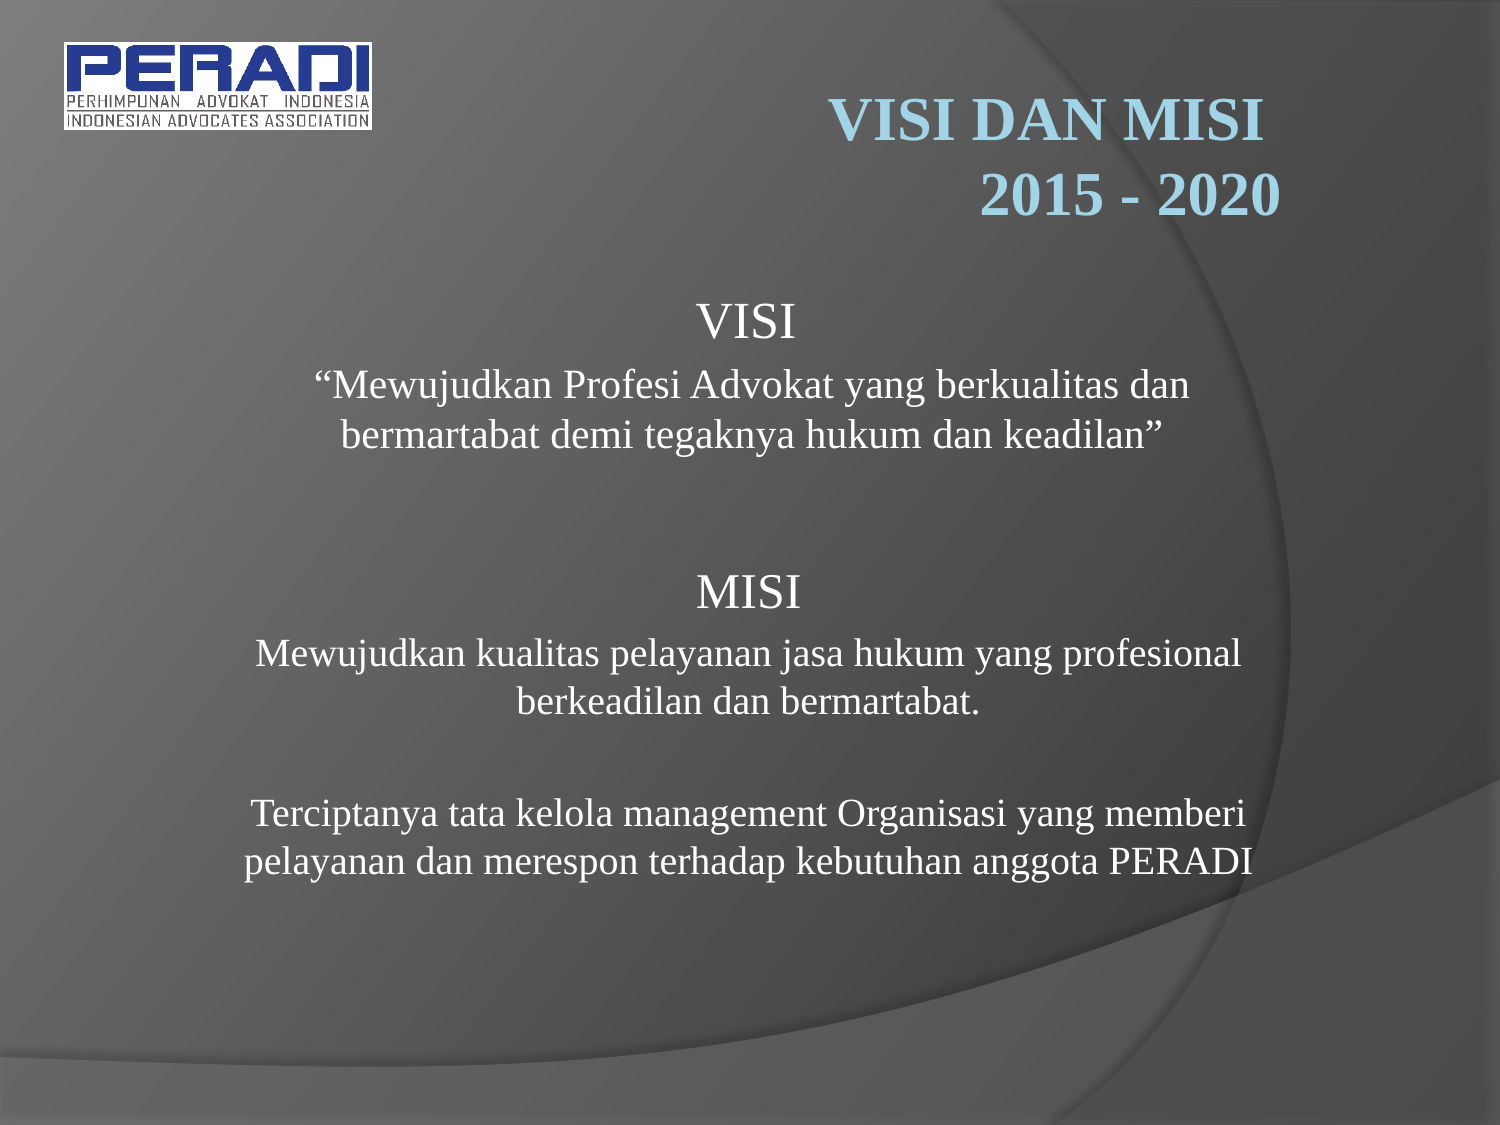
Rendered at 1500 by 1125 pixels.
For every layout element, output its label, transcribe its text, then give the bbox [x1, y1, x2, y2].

text_box MISI Mewujudkan kualitas pelayanan jasa hukum yang profesional berkeadilan dan bermartabat. Terciptanya tata kelola management Organisasi yang memberi pelayanan dan merespon terhadap kebutuhan anggota PERADI [222, 550, 1275, 926]
title VISI dan MISI 2015 - 2020 [187, 70, 1289, 200]
picture [64, 42, 373, 130]
subtitle VISI “Mewujudkan Profesi Advokat yang berkualitas dan bermartabat demi tegaknya hukum dan keadilan” [222, 234, 1275, 516]
